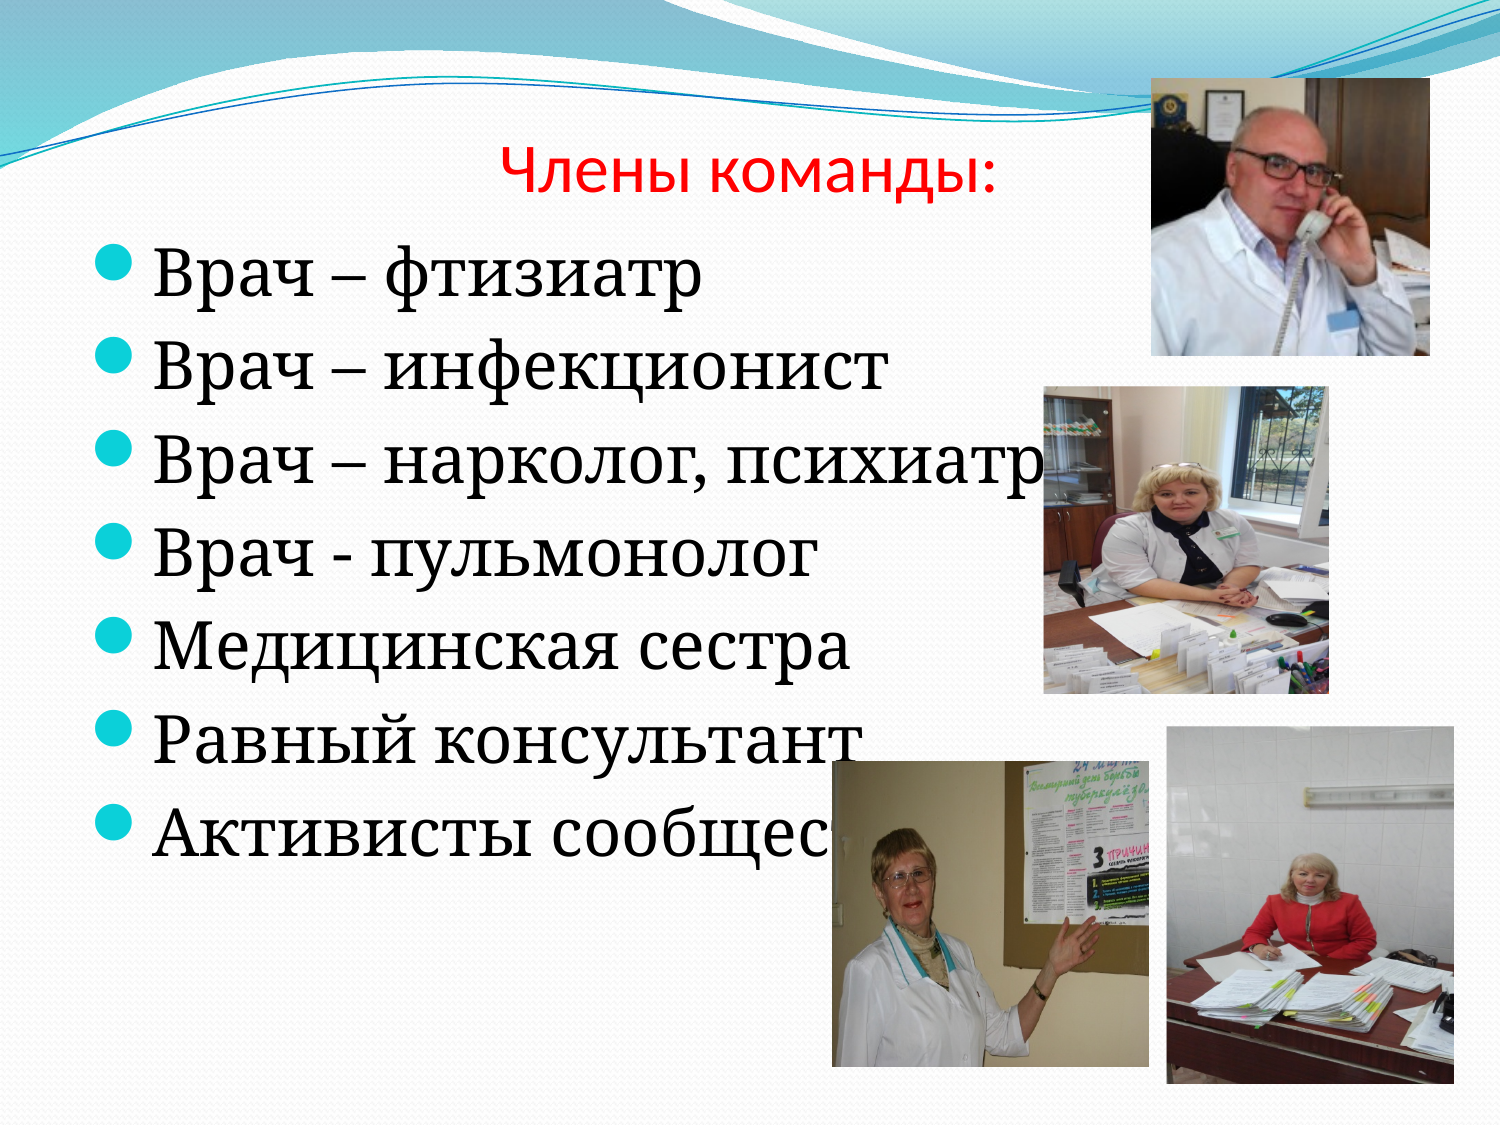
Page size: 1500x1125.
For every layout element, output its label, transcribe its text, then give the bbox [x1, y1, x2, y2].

picture [1167, 1059, 1454, 1084]
title Члены команды: [75, 115, 1144, 222]
picture [1151, 77, 1430, 357]
list Врач – фтизиатр Врач – инфекционист Врач – нарколог, психиатр Врач - пульмонолог Медицинская сестра Равный консультант Активисты сообществ [75, 222, 1425, 1000]
picture [831, 727, 1489, 1067]
picture [1032, 387, 1340, 684]
